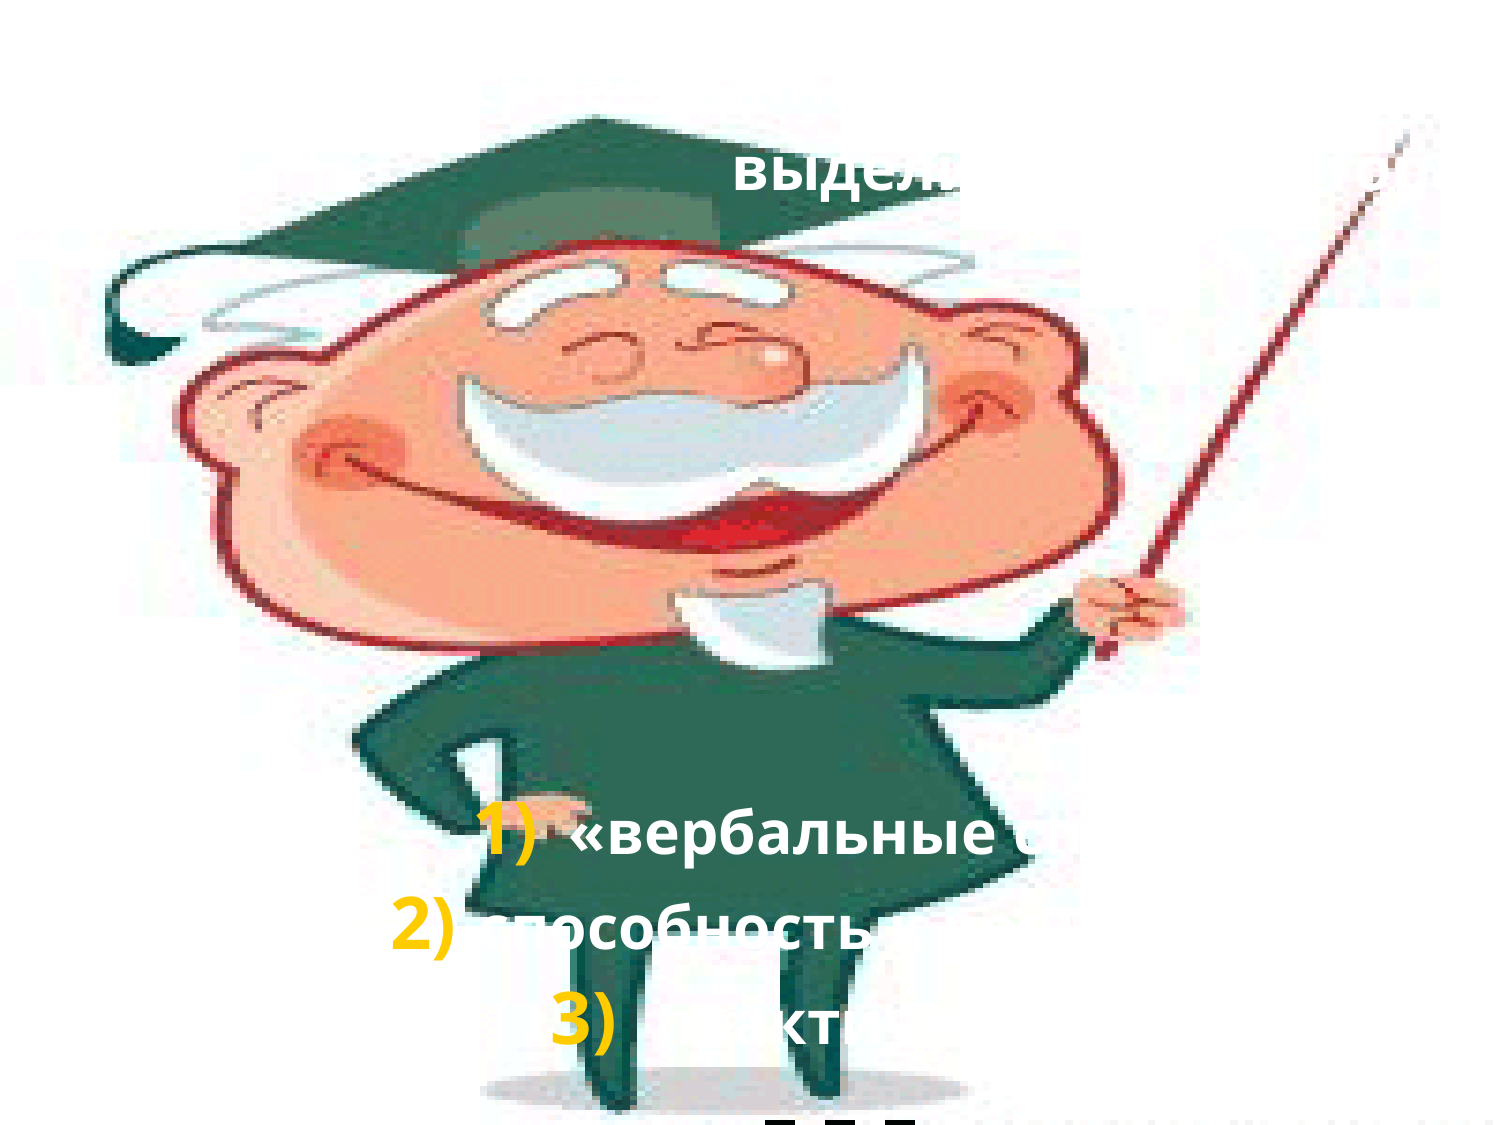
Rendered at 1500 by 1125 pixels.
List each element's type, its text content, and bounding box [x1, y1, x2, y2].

list На основе данных экспертов можно выделить три фактора: «вербальные способности»; способность к решению задач; практический интеллект. [149, 34, 1500, 1079]
picture [0, 0, 1500, 1125]
